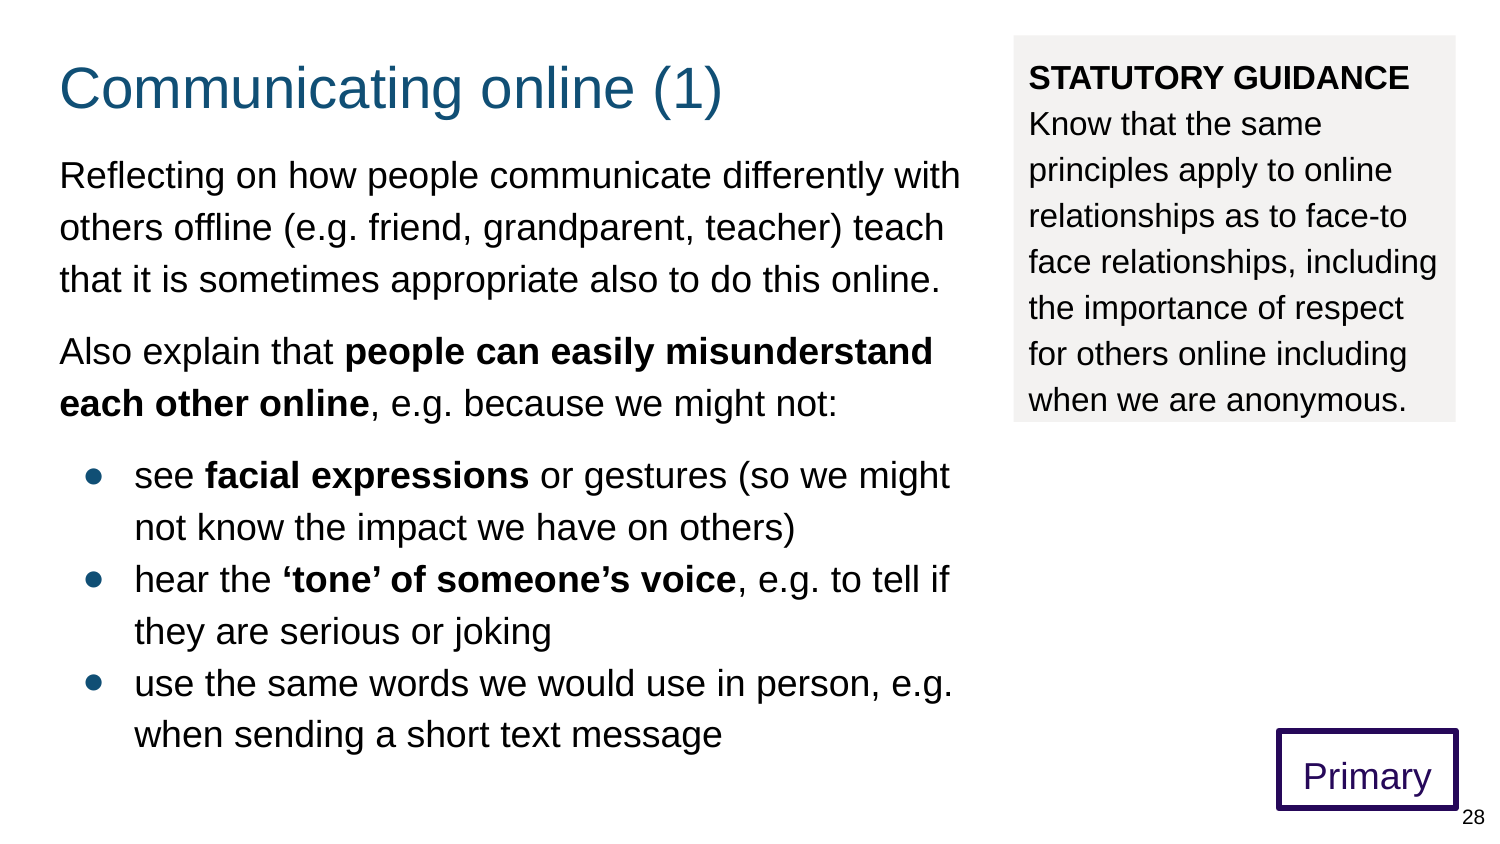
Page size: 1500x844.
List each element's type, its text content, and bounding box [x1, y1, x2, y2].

subtitle Primary [1278, 730, 1456, 809]
list STATUTORY GUIDANCE Know that the same principles apply to online relationships as to face-to face relationships, including the importance of respect for others online including when we are anonymous. [1013, 35, 1456, 422]
title Communicating online (1) [44, 35, 1007, 129]
list Reflecting on how people communicate differently with others offline (e.g. friend, grandparent, teacher) teach that it is sometimes appropriate also to do this online. Also explain that people can easily misunderstand each other online, e.g. because we might not: see facial expressions or gestures (so we might not know the impact we have on others) hear the ‘tone’ of someone’s voice, e.g. to tell if they are serious or joking use the same words we would use in person, e.g. when sending a short text message [44, 129, 1014, 731]
slide_number 28 [1441, 788, 1500, 844]
